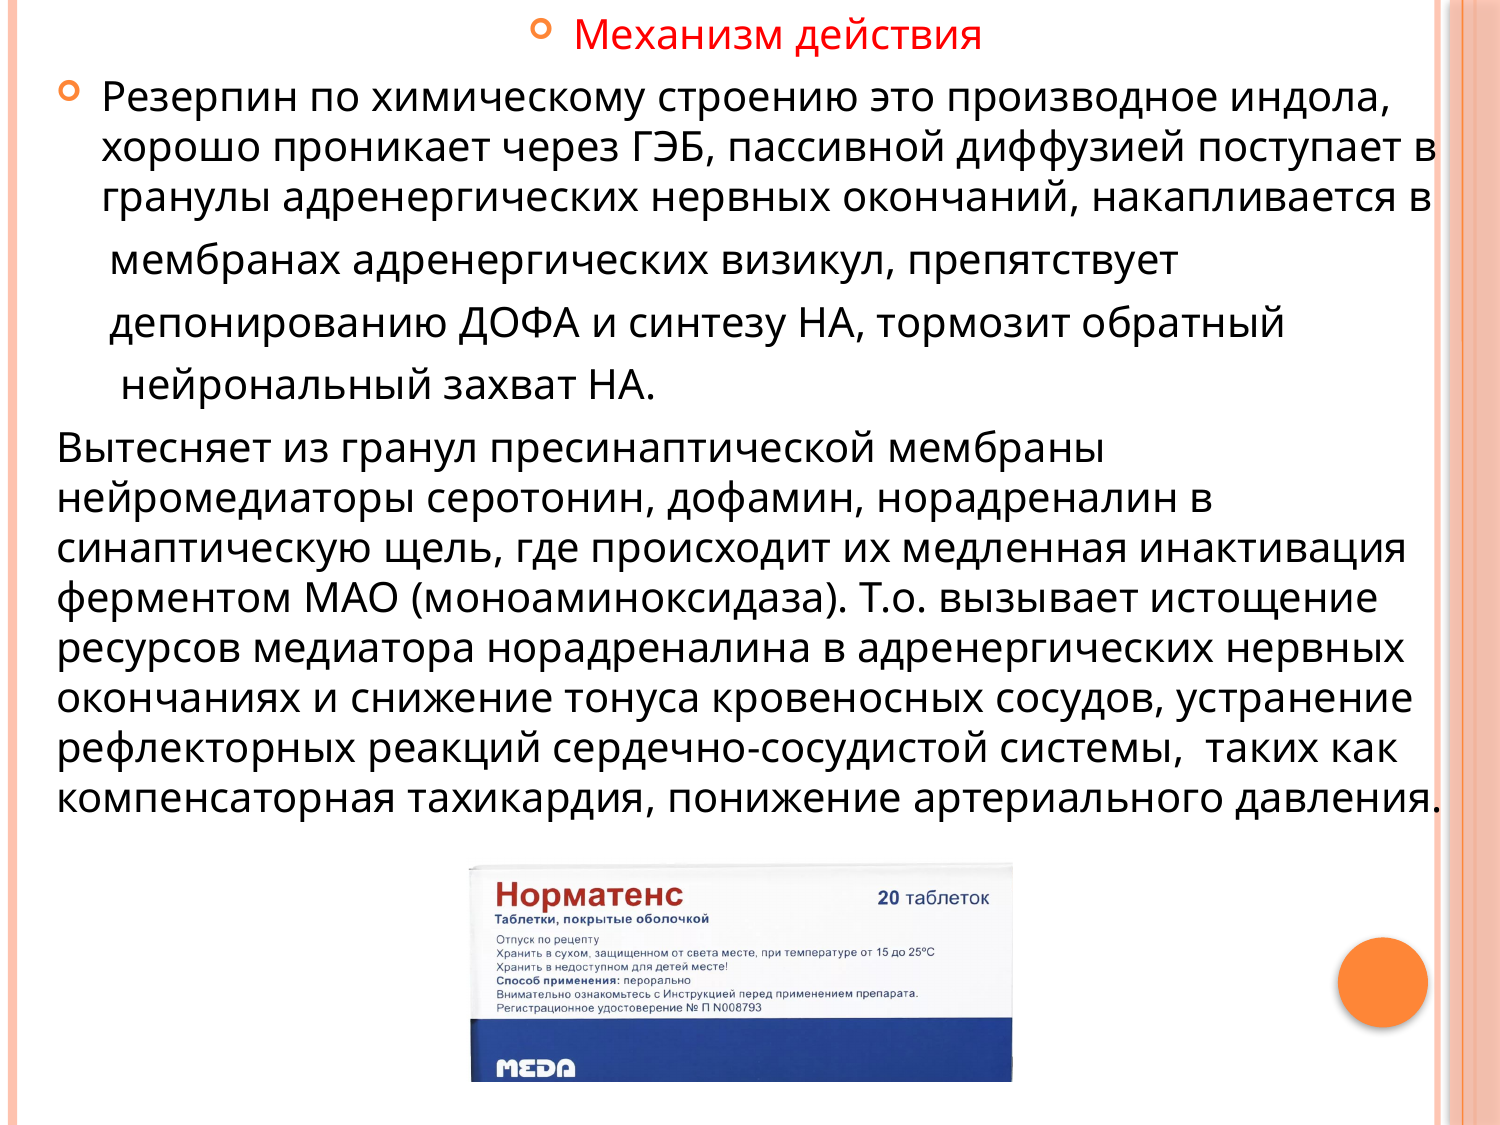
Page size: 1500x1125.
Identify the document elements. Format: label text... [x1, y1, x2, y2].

picture [465, 857, 1014, 1082]
list Механизм действия Резерпин по химическому строению это производное индола, хорошо проникает через ГЭБ, пассивной диффузией поступает в гранулы адренергических нервных окончаний, накапливается в мембранах адренергических визикул, препятствует депонированию ДОФА и синтезу НА, тормозит обратный нейрональный захват НА. Вытесняет из гранул пресинаптической мембраны нейромедиаторы серотонин, дофамин, норадреналин в синаптическую щель, где происходит их медленная инактивация ферментом МАО (моноаминоксидаза). Т.о. вызывает истощение ресурсов медиатора норадреналина в адренергических нервных окончаниях и снижение тонуса кровеносных сосудов, устранение рефлекторных реакций сердечно-сосудистой системы, таких как компенсаторная тахикардия, понижение артериального давления. [41, 0, 1471, 1062]
